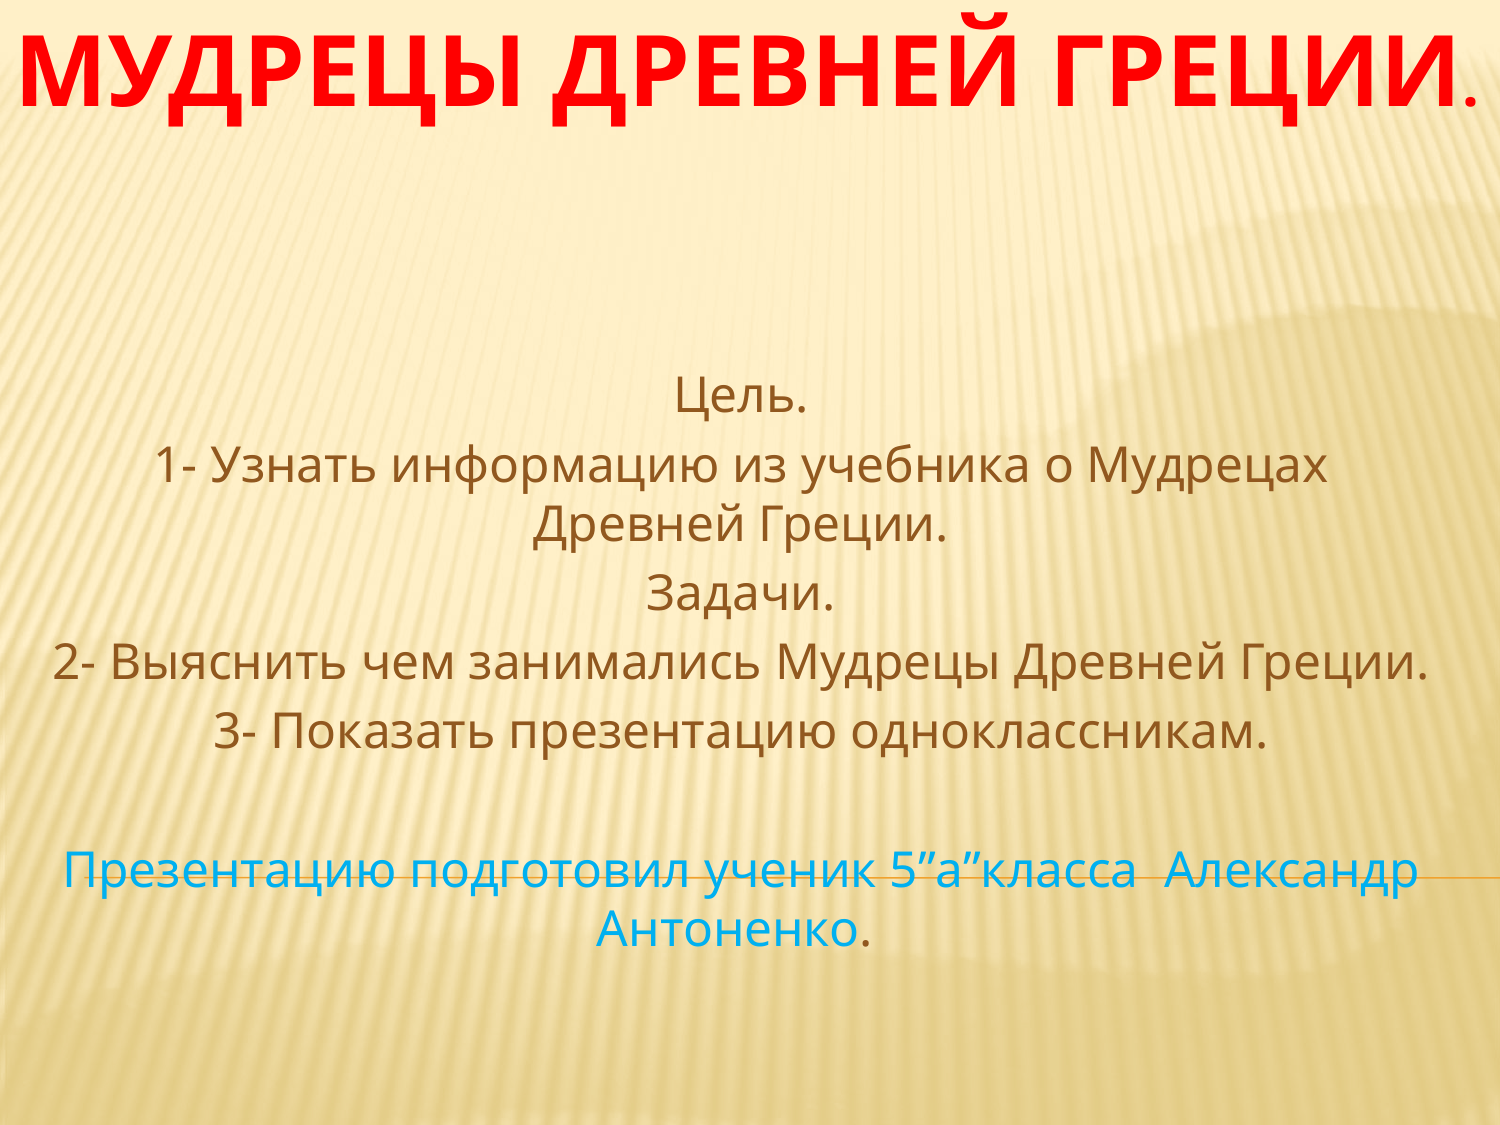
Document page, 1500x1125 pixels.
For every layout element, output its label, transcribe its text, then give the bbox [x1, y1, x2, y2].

title Мудрецы Древней Греции. [0, 0, 1500, 339]
subtitle Цель. 1- Узнать информацию из учебника о Мудрецах Древней Греции. Задачи. 2- Выяснить чем занимались Мудрецы Древней Греции. 3- Показать презентацию одноклассникам. Презентацию подготовил ученик 5”a”класса Александр Антоненко. [29, 314, 1453, 965]
